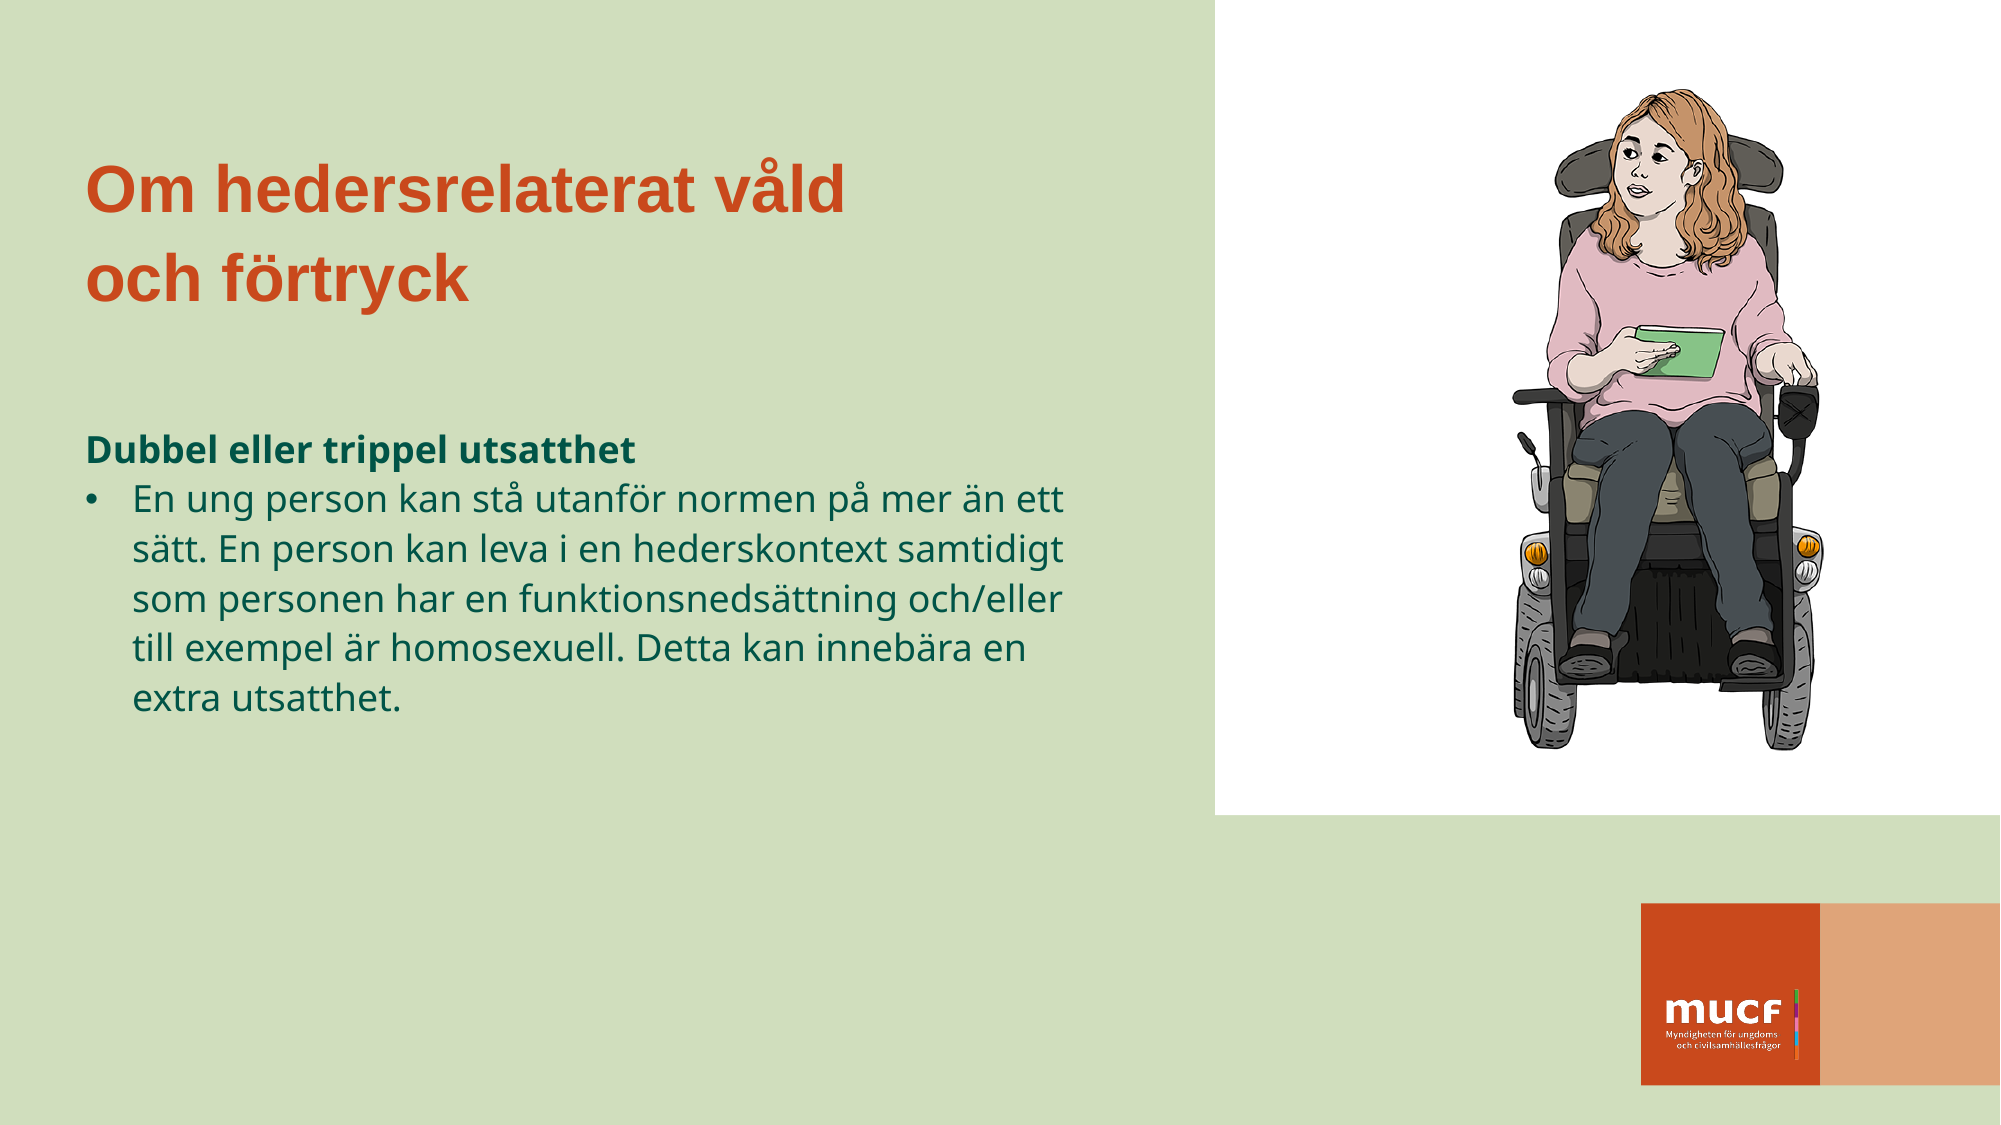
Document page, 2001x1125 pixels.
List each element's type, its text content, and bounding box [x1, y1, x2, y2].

text_box Dubbel eller trippel utsatthet En ung person kan stå utanför normen på mer än ett sätt. En person kan leva i en hederskontext samtidigt som personen har en funktionsnedsättning och/eller till exempel är homosexuell. Detta kan innebära en extra utsatthet. [70, 414, 1082, 726]
text_box Om hedersrelaterat våld och förtryck [70, 130, 1082, 349]
picture [1460, 72, 1865, 761]
picture [1656, 952, 1800, 1076]
